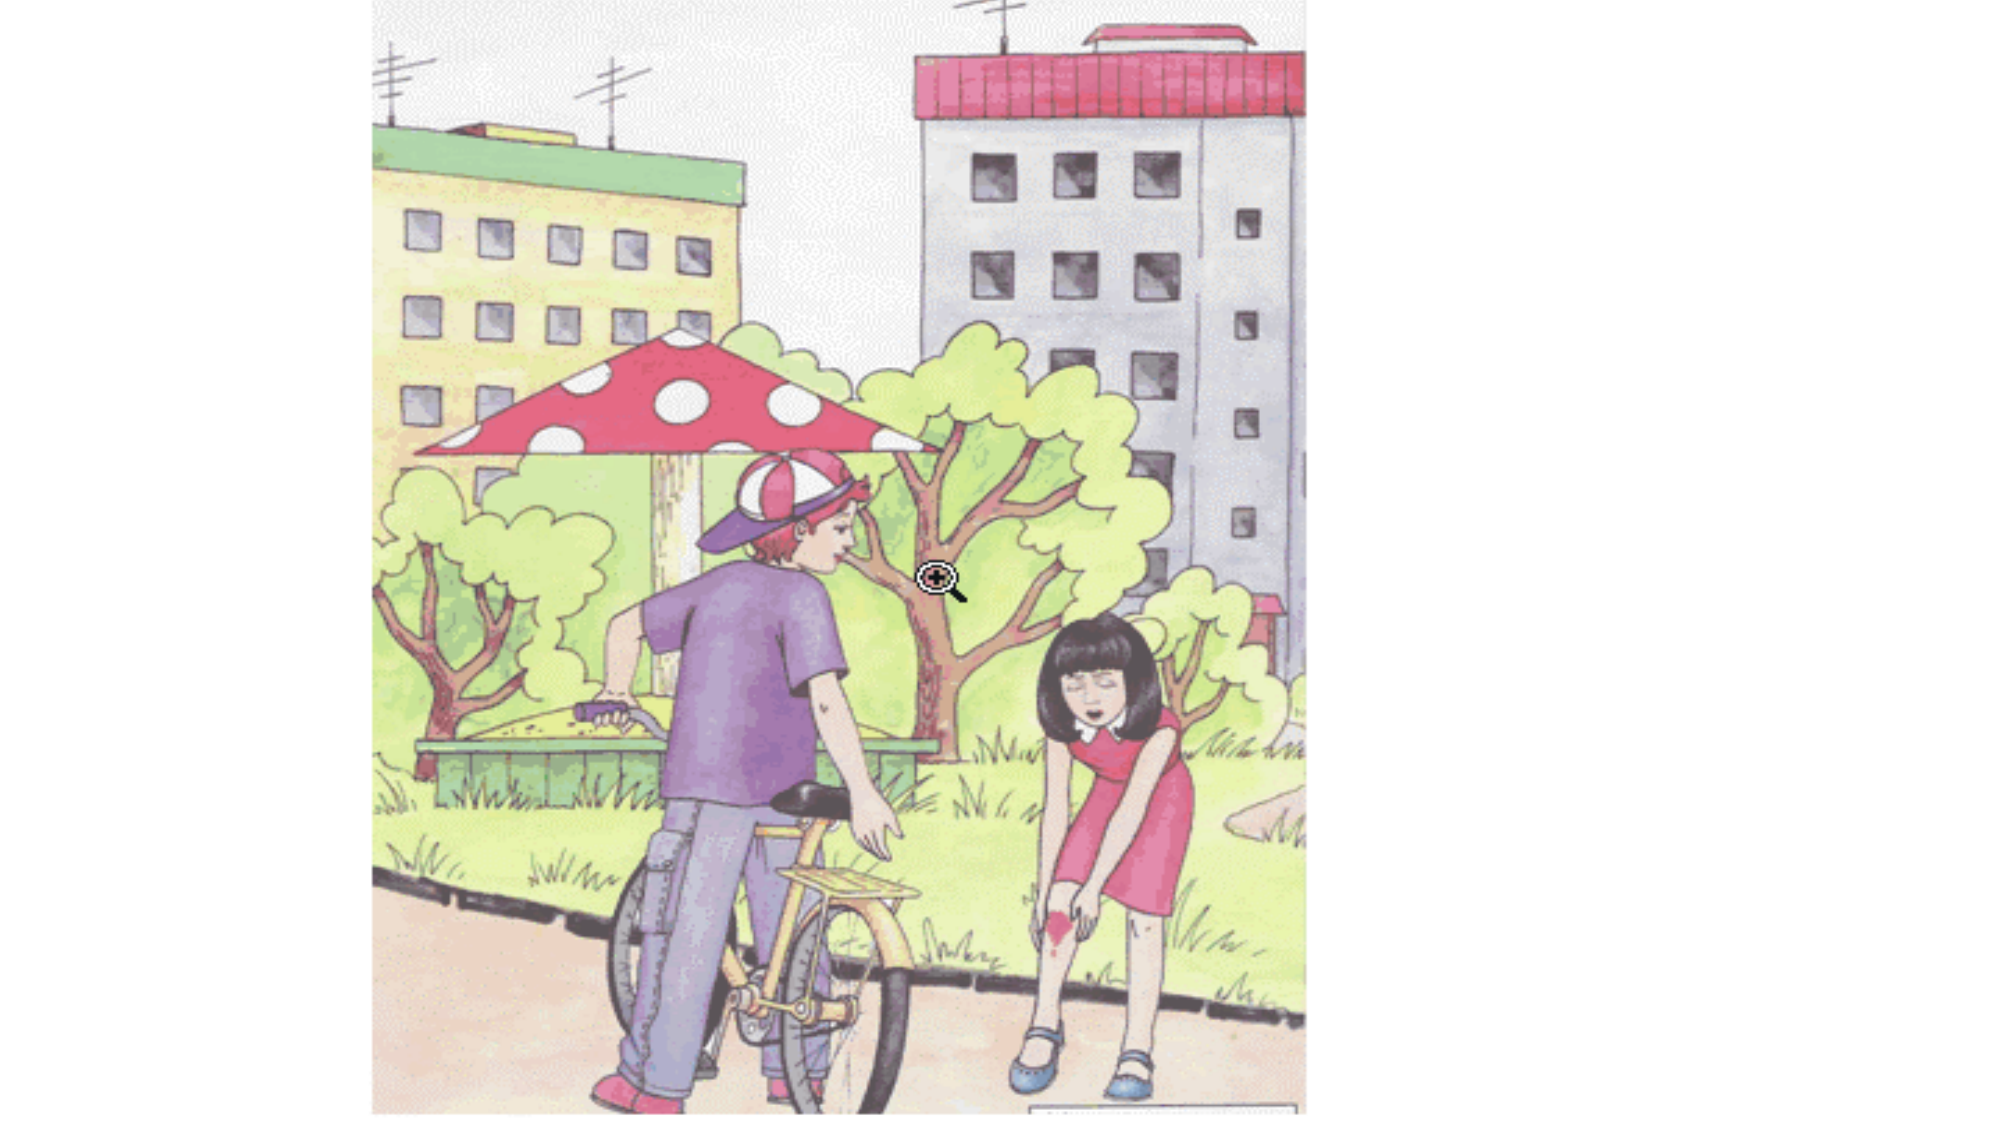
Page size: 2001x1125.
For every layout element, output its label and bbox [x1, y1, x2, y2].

picture [362, 0, 1310, 1125]
